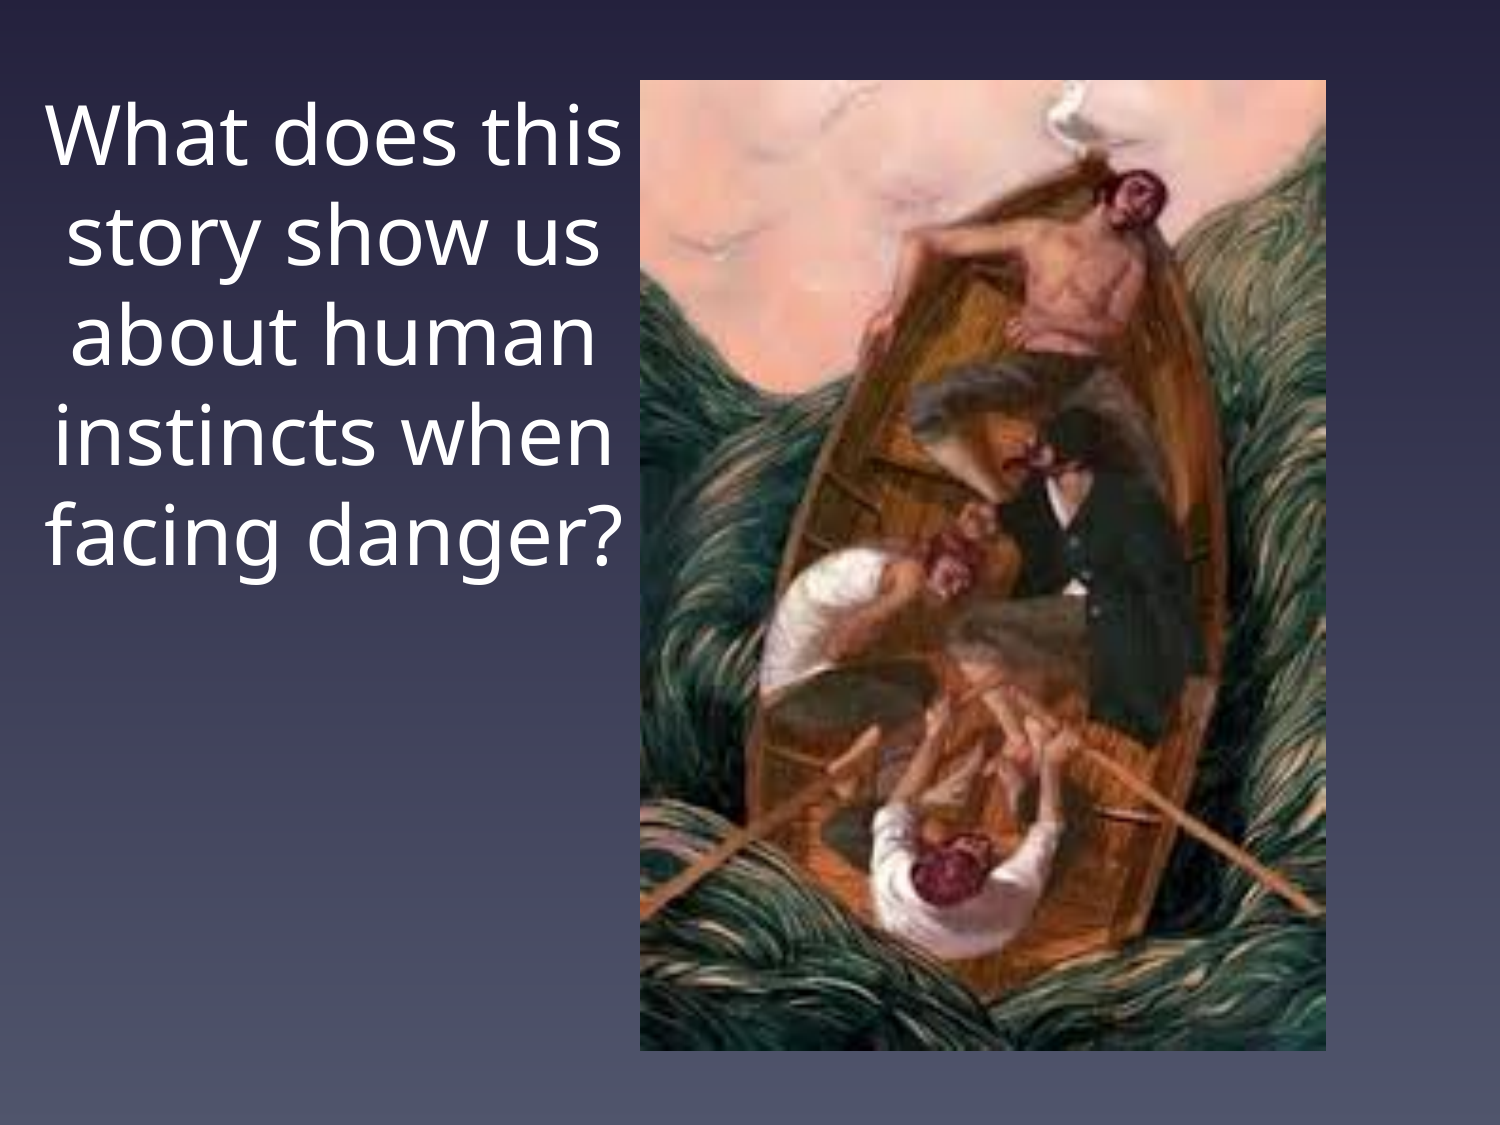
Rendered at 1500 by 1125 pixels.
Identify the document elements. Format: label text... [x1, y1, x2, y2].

title What does this story show us about human instincts when facing danger? [0, 75, 669, 263]
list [486, 80, 1479, 1051]
